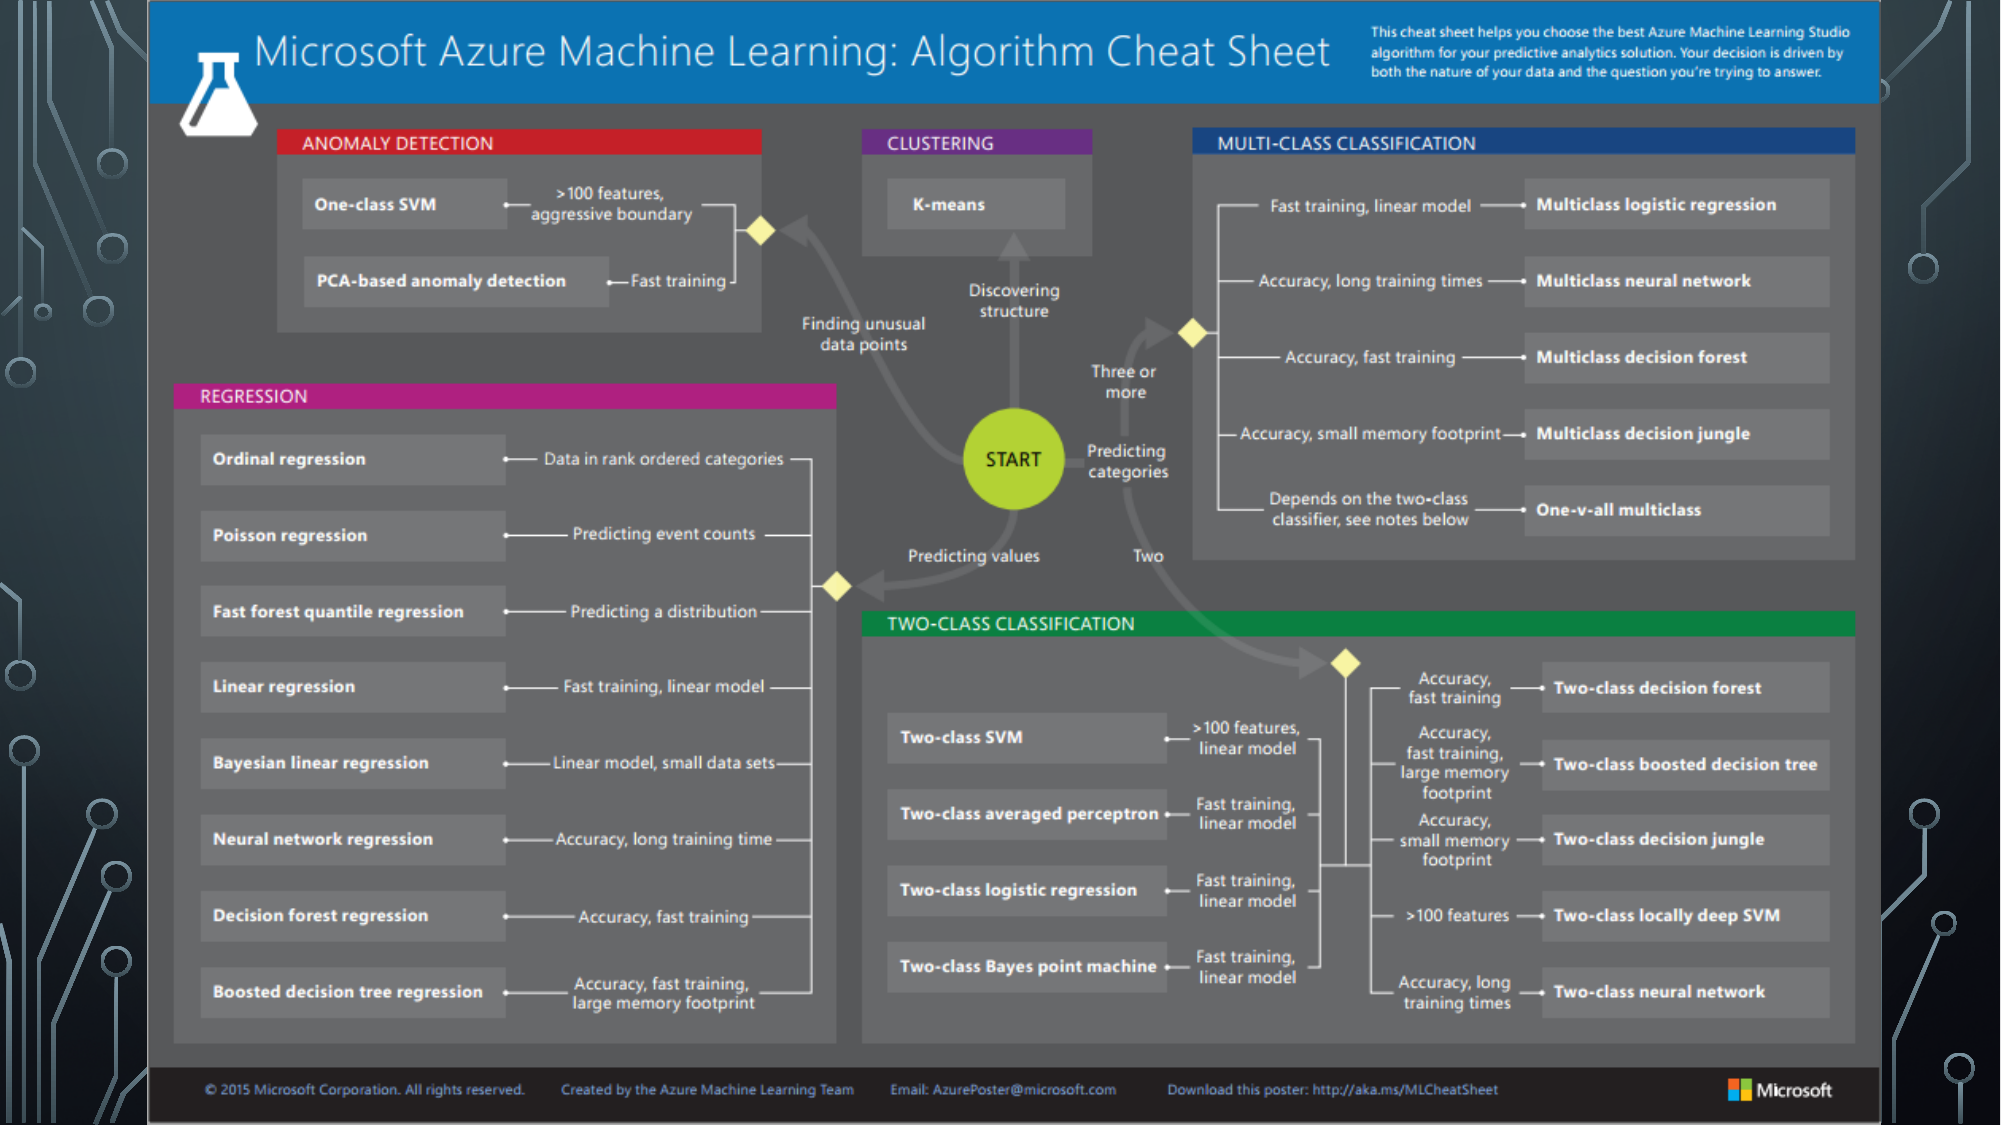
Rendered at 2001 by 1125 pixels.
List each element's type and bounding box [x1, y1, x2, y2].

picture [147, 0, 1882, 1125]
